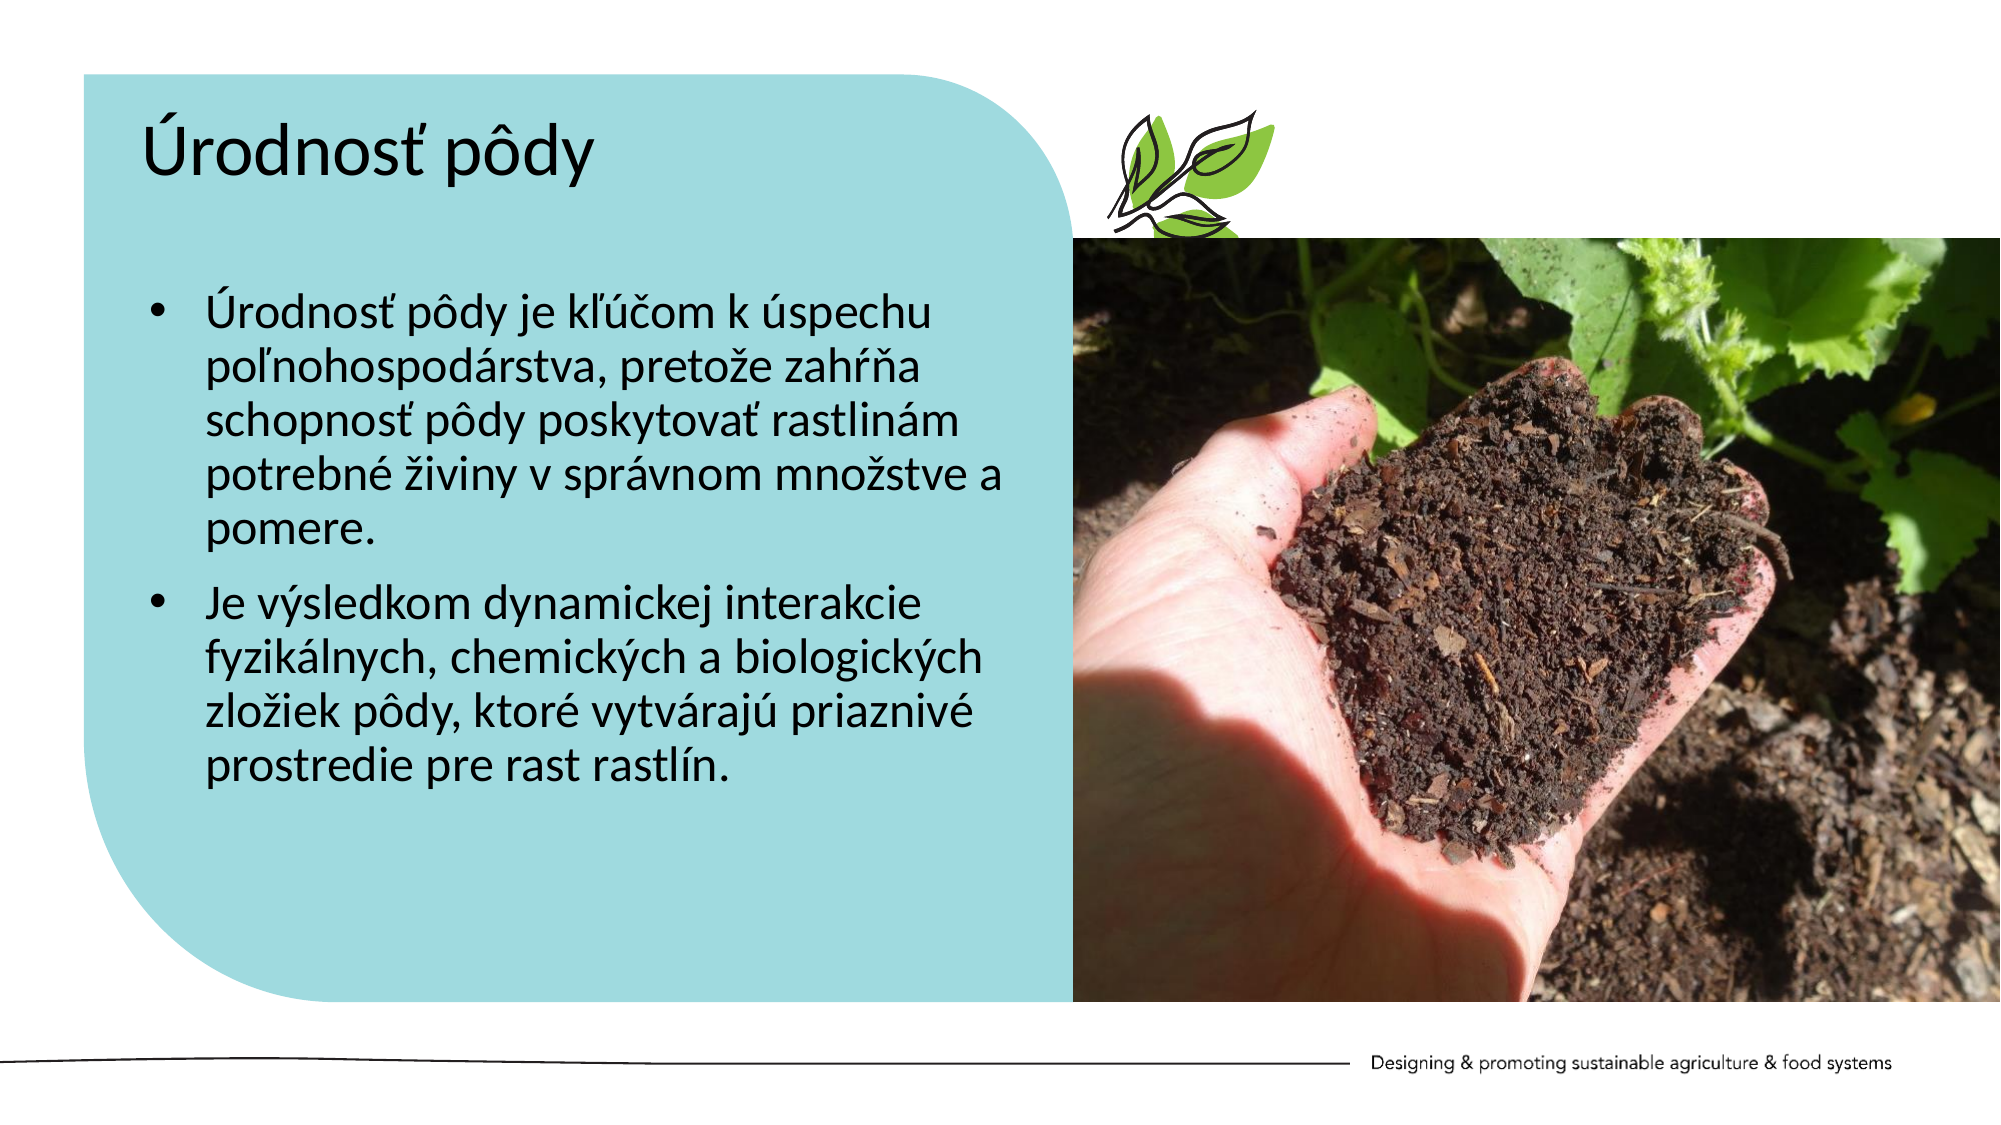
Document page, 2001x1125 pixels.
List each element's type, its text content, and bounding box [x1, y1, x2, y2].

picture [1073, 237, 2000, 1003]
text_box Úrodnosť pôdy [126, 93, 1000, 198]
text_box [1116, 82, 1273, 236]
list Úrodnosť pôdy je kľúčom k úspechu poľnohospodárstva, pretože zahŕňa schopnosť pôdy poskytovať rastlinám potrebné živiny v správnom množstve a pomere. Je výsledkom dynamickej interakcie fyzikálnych, chemických a biologických zložiek pôdy, ktoré vytvárajú priaznivé prostredie pre rast rastlín. [134, 278, 1021, 1125]
picture [1332, 1045, 1914, 1088]
